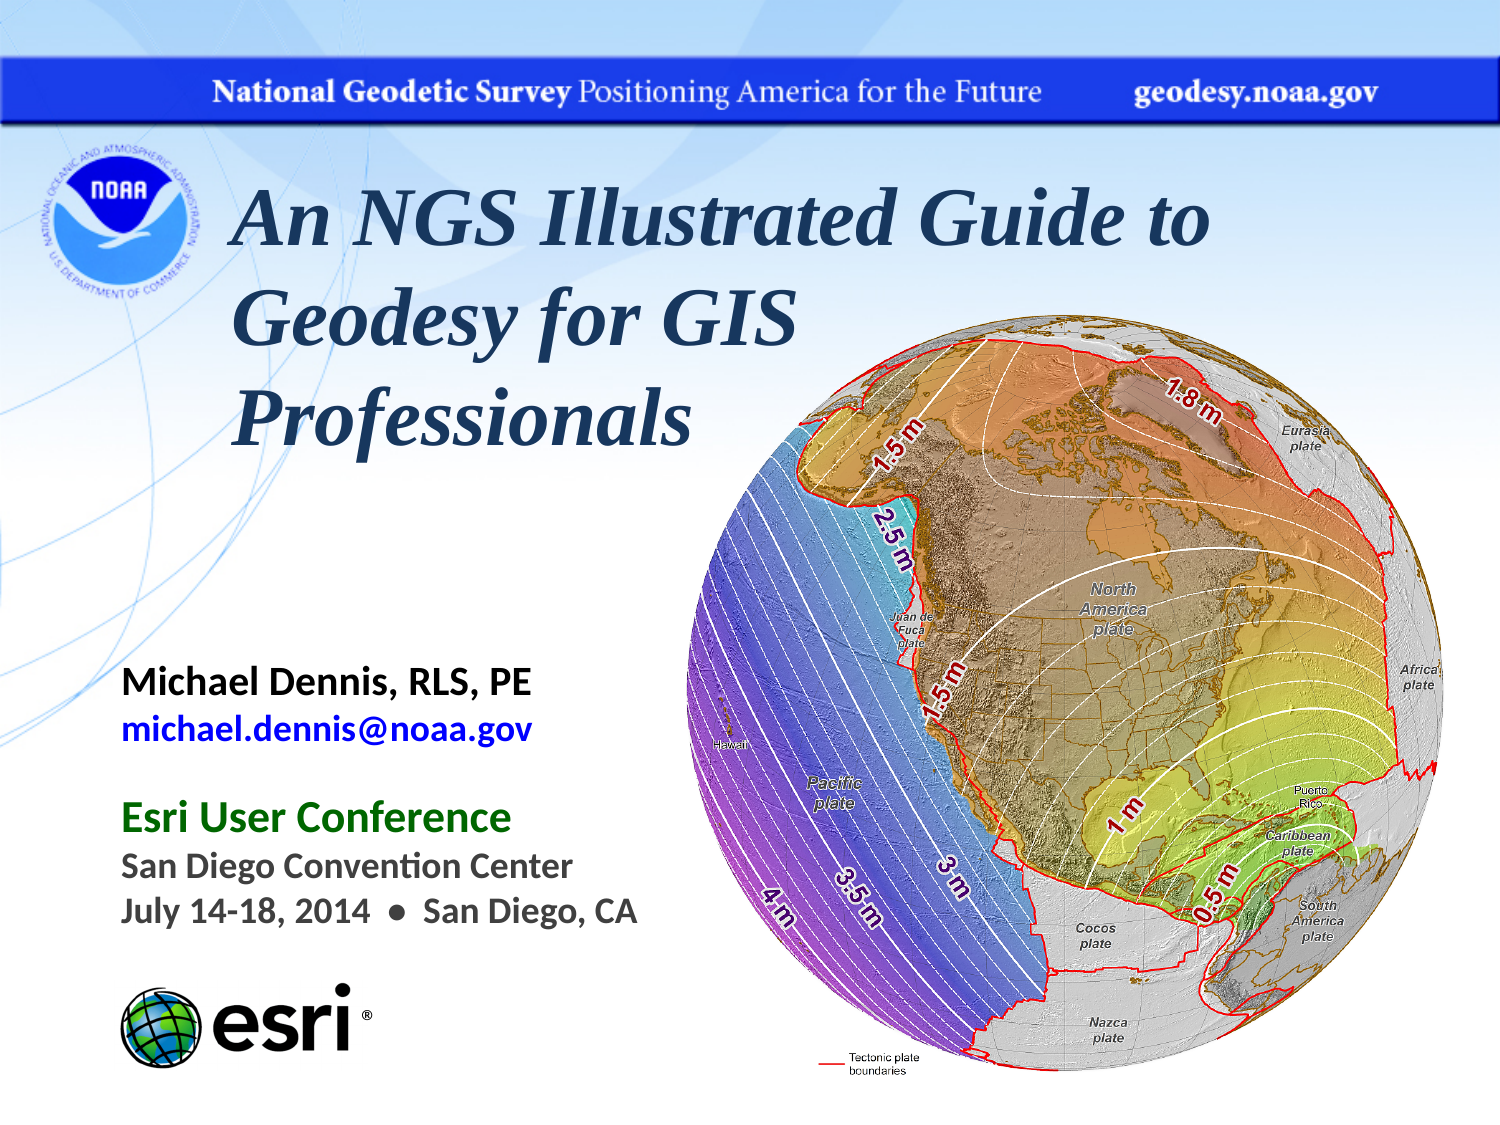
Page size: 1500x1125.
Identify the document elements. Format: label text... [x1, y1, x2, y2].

text_box Michael Dennis, RLS, PE michael.dennis@noaa.gov [106, 646, 616, 757]
picture [0, 0, 1500, 1125]
text_box An NGS Illustrated Guide to Geodesy for GIS Professionals [216, 154, 1251, 487]
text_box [114, 980, 386, 1071]
text_box Esri User Conference San Diego Convention Center July 14-18, 2014 • San Diego, CA [106, 778, 673, 939]
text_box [678, 301, 1452, 1083]
